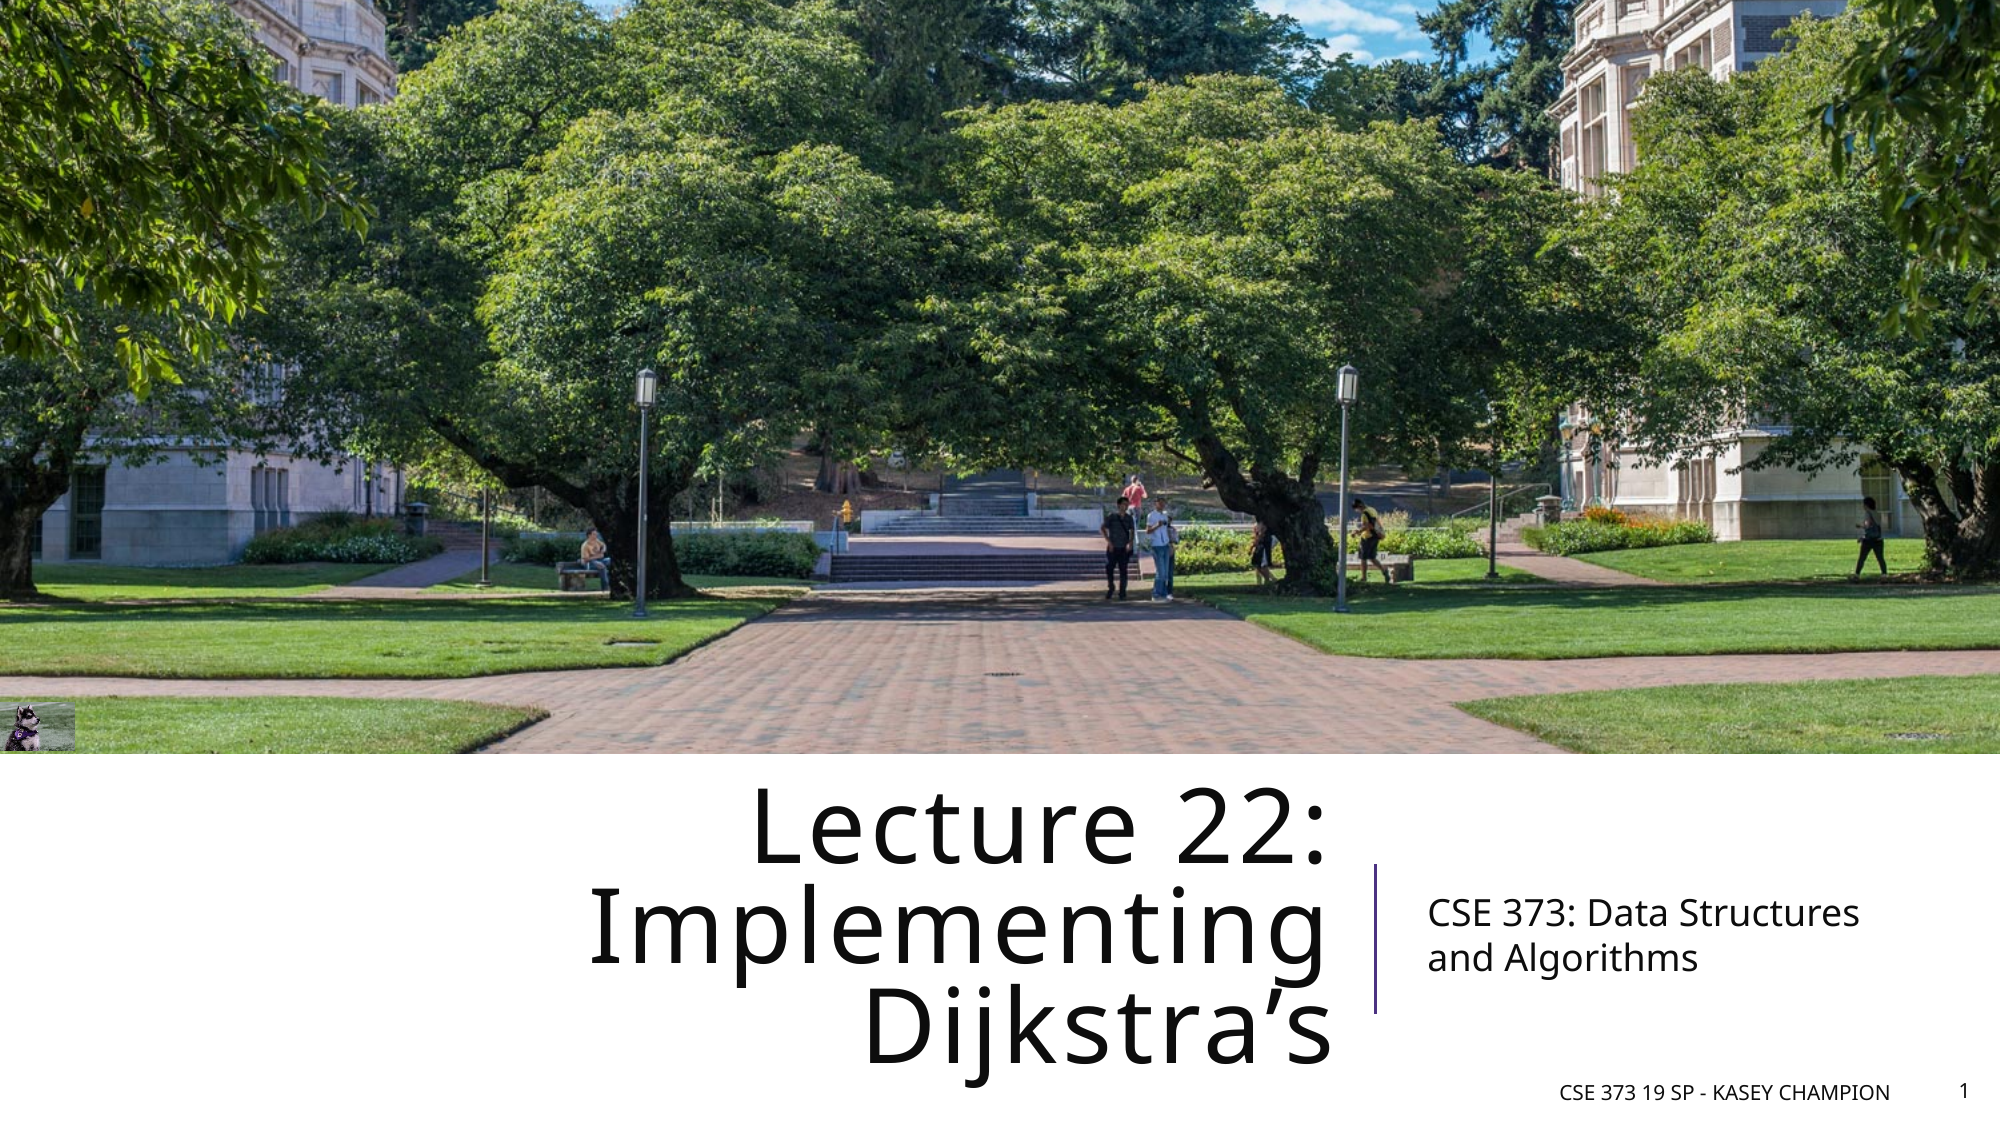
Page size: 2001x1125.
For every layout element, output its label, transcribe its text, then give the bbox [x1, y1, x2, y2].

title Lecture 22: Implementing Dijkstra’s [75, 813, 1350, 1054]
picture [0, 0, 2000, 754]
subtitle CSE 373: Data Structures and Algorithms [1412, 813, 1938, 1054]
footer CSE 373 19 Sp - Kasey Champion [937, 1069, 1906, 1115]
slide_number 1 [1916, 1069, 1986, 1115]
